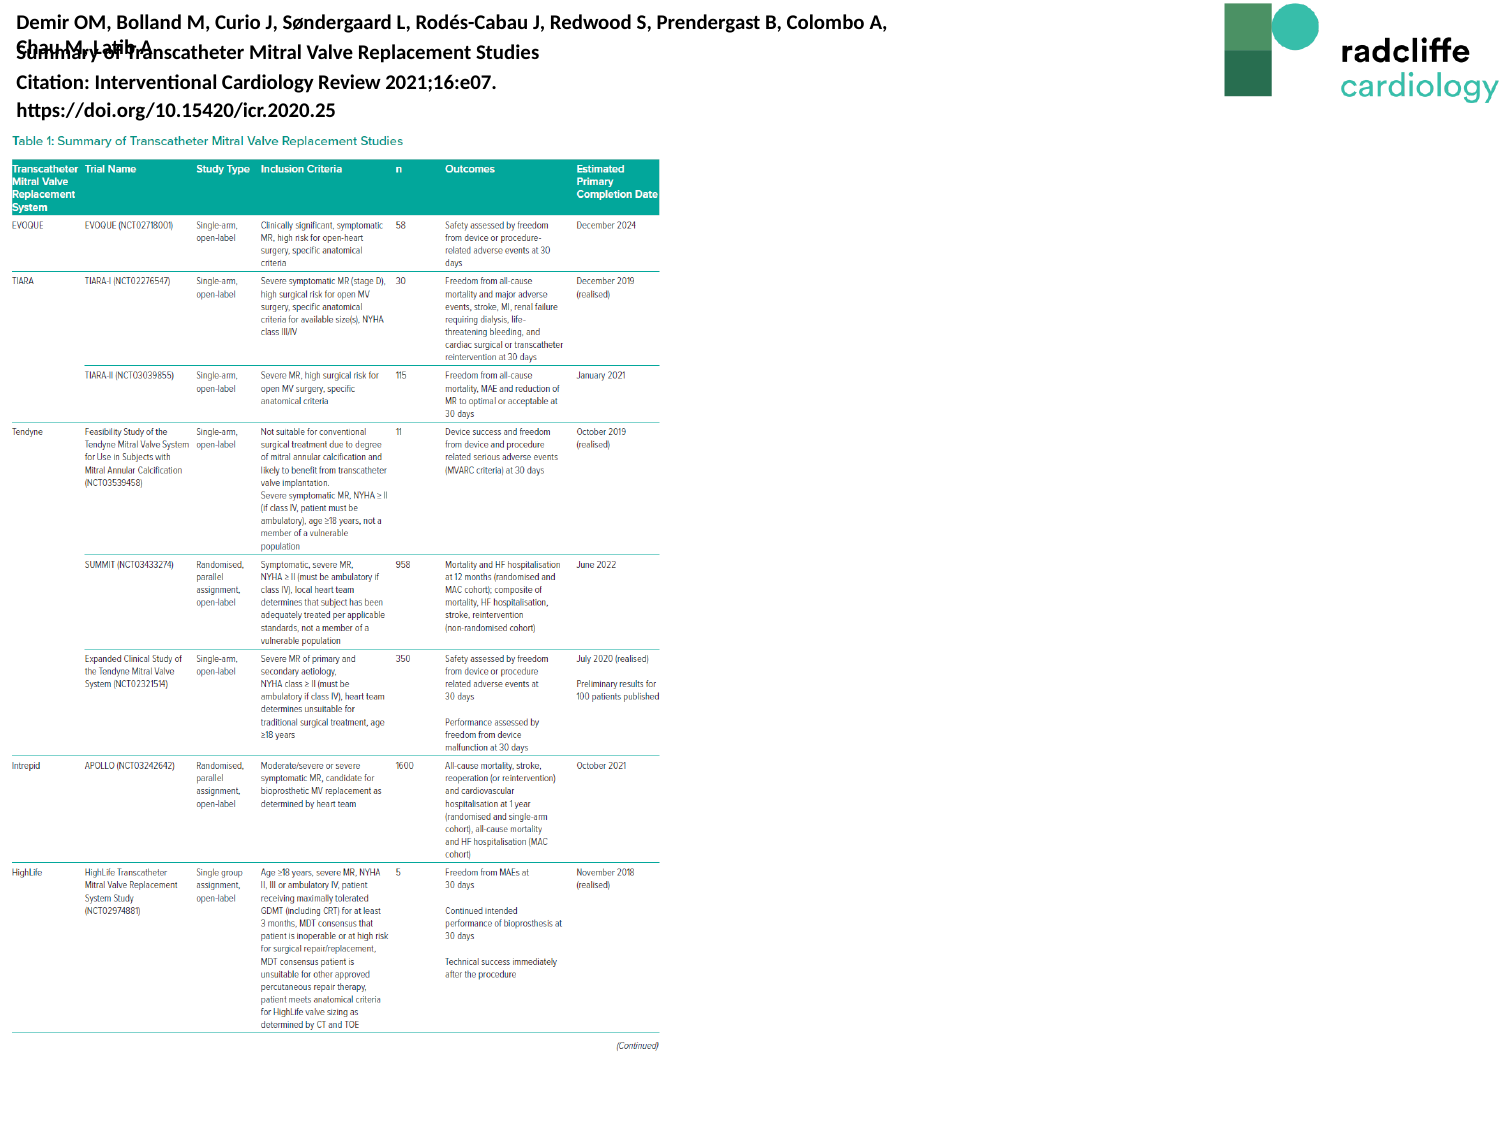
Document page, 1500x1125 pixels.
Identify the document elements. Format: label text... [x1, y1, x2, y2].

text_box Summary of Transcatheter Mitral Valve Replacement Studies [1, 31, 1224, 60]
text_box Demir OM, Bolland M, Curio J, Søndergaard L, Rodés-Cabau J, Redwood S, Prendergast B, Colombo A, Chau M, Latib A [1, 1, 939, 31]
picture [1224, 1, 1499, 104]
picture [1, 124, 666, 1063]
text_box https://doi.org/10.15420/icr.2020.25 [1, 89, 1500, 129]
text_box Citation: Interventional Cardiology Review 2021;16:e07. [1, 60, 1224, 89]
